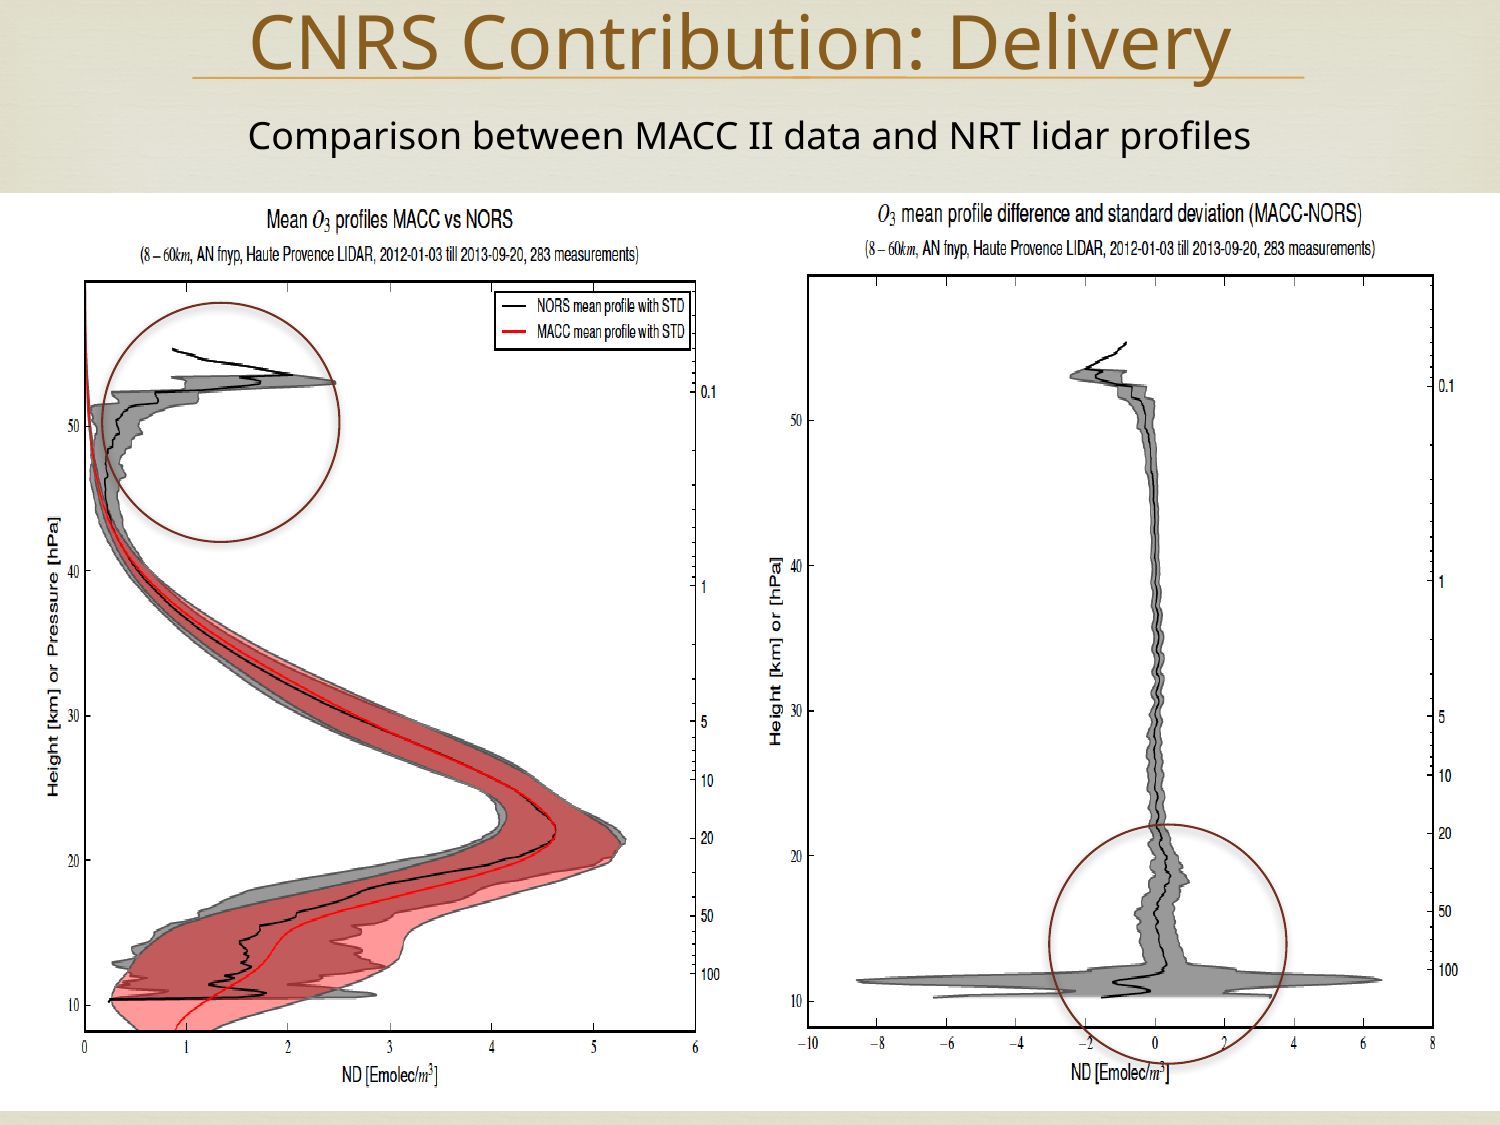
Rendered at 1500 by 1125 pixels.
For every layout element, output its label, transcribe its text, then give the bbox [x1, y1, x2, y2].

title CNRS Contribution: Delivery [75, 31, 1425, 137]
text_box Comparison between MACC II data and NRT lidar profiles [232, 104, 1268, 164]
picture [0, 193, 1500, 1112]
